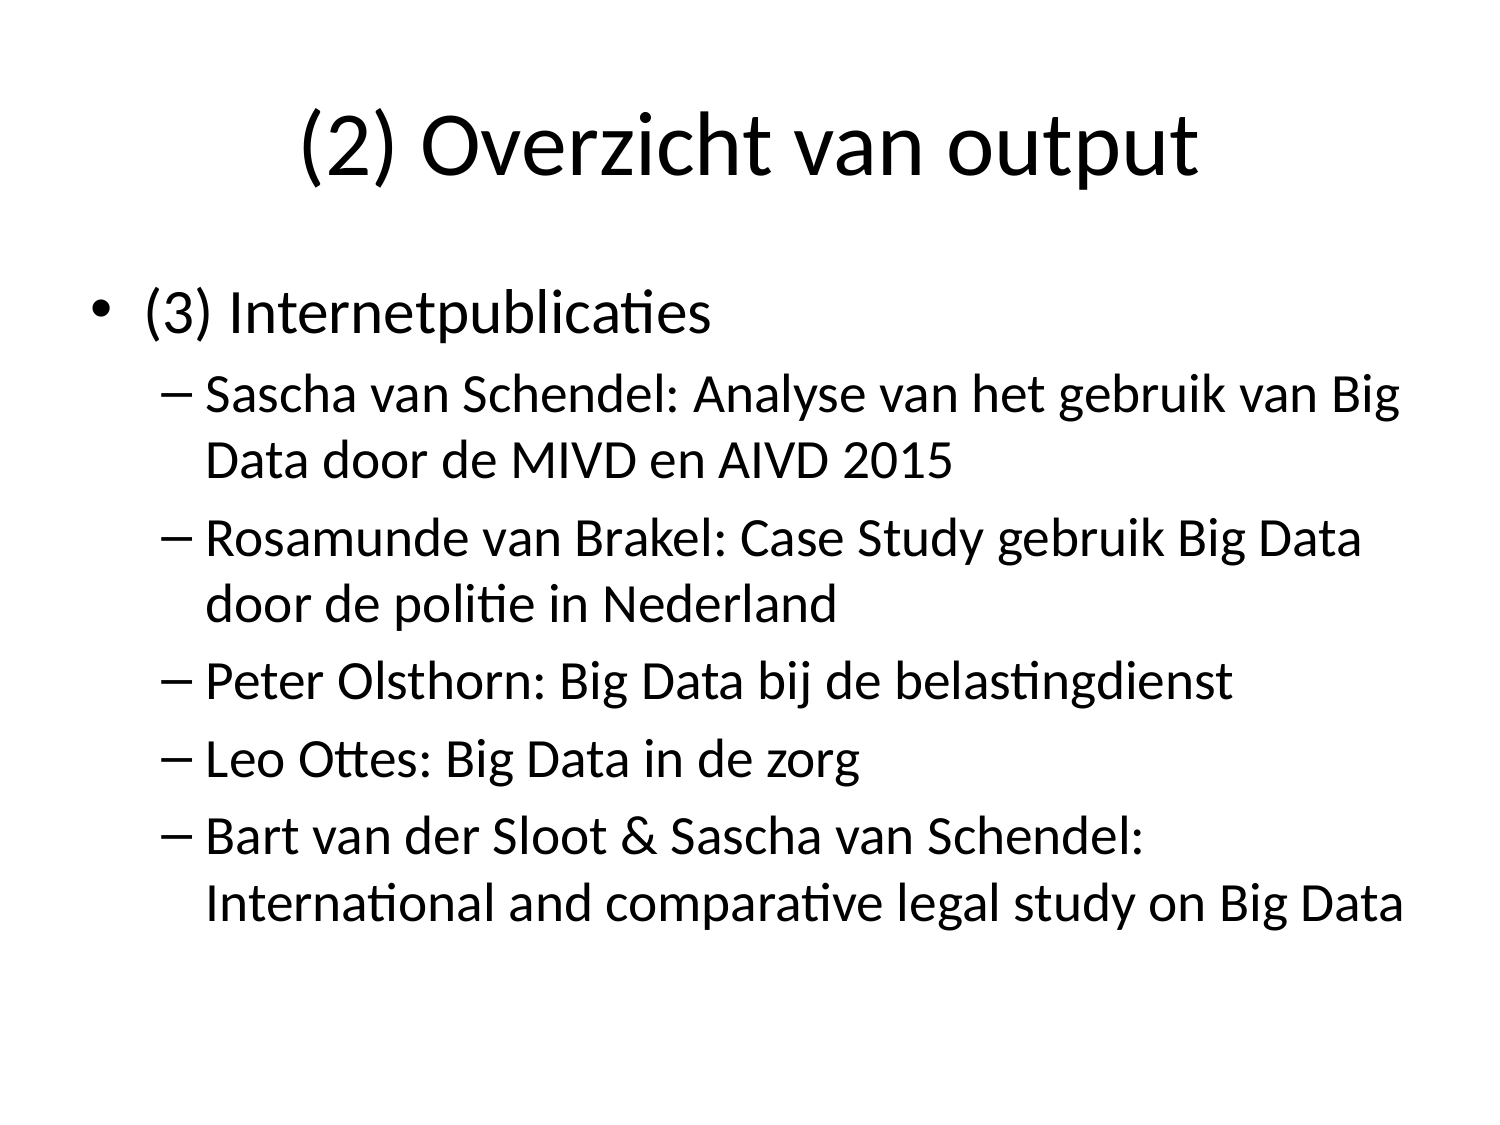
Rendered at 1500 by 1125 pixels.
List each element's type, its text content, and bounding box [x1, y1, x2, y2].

list (3) Internetpublicaties Sascha van Schendel: Analyse van het gebruik van Big Data door de MIVD en AIVD 2015 Rosamunde van Brakel: Case Study gebruik Big Data door de politie in Nederland Peter Olsthorn: Big Data bij de belastingdienst Leo Ottes: Big Data in de zorg Bart van der Sloot & Sascha van Schendel: International and comparative legal study on Big Data [75, 262, 1425, 1005]
title (2) Overzicht van output [75, 45, 1425, 233]
